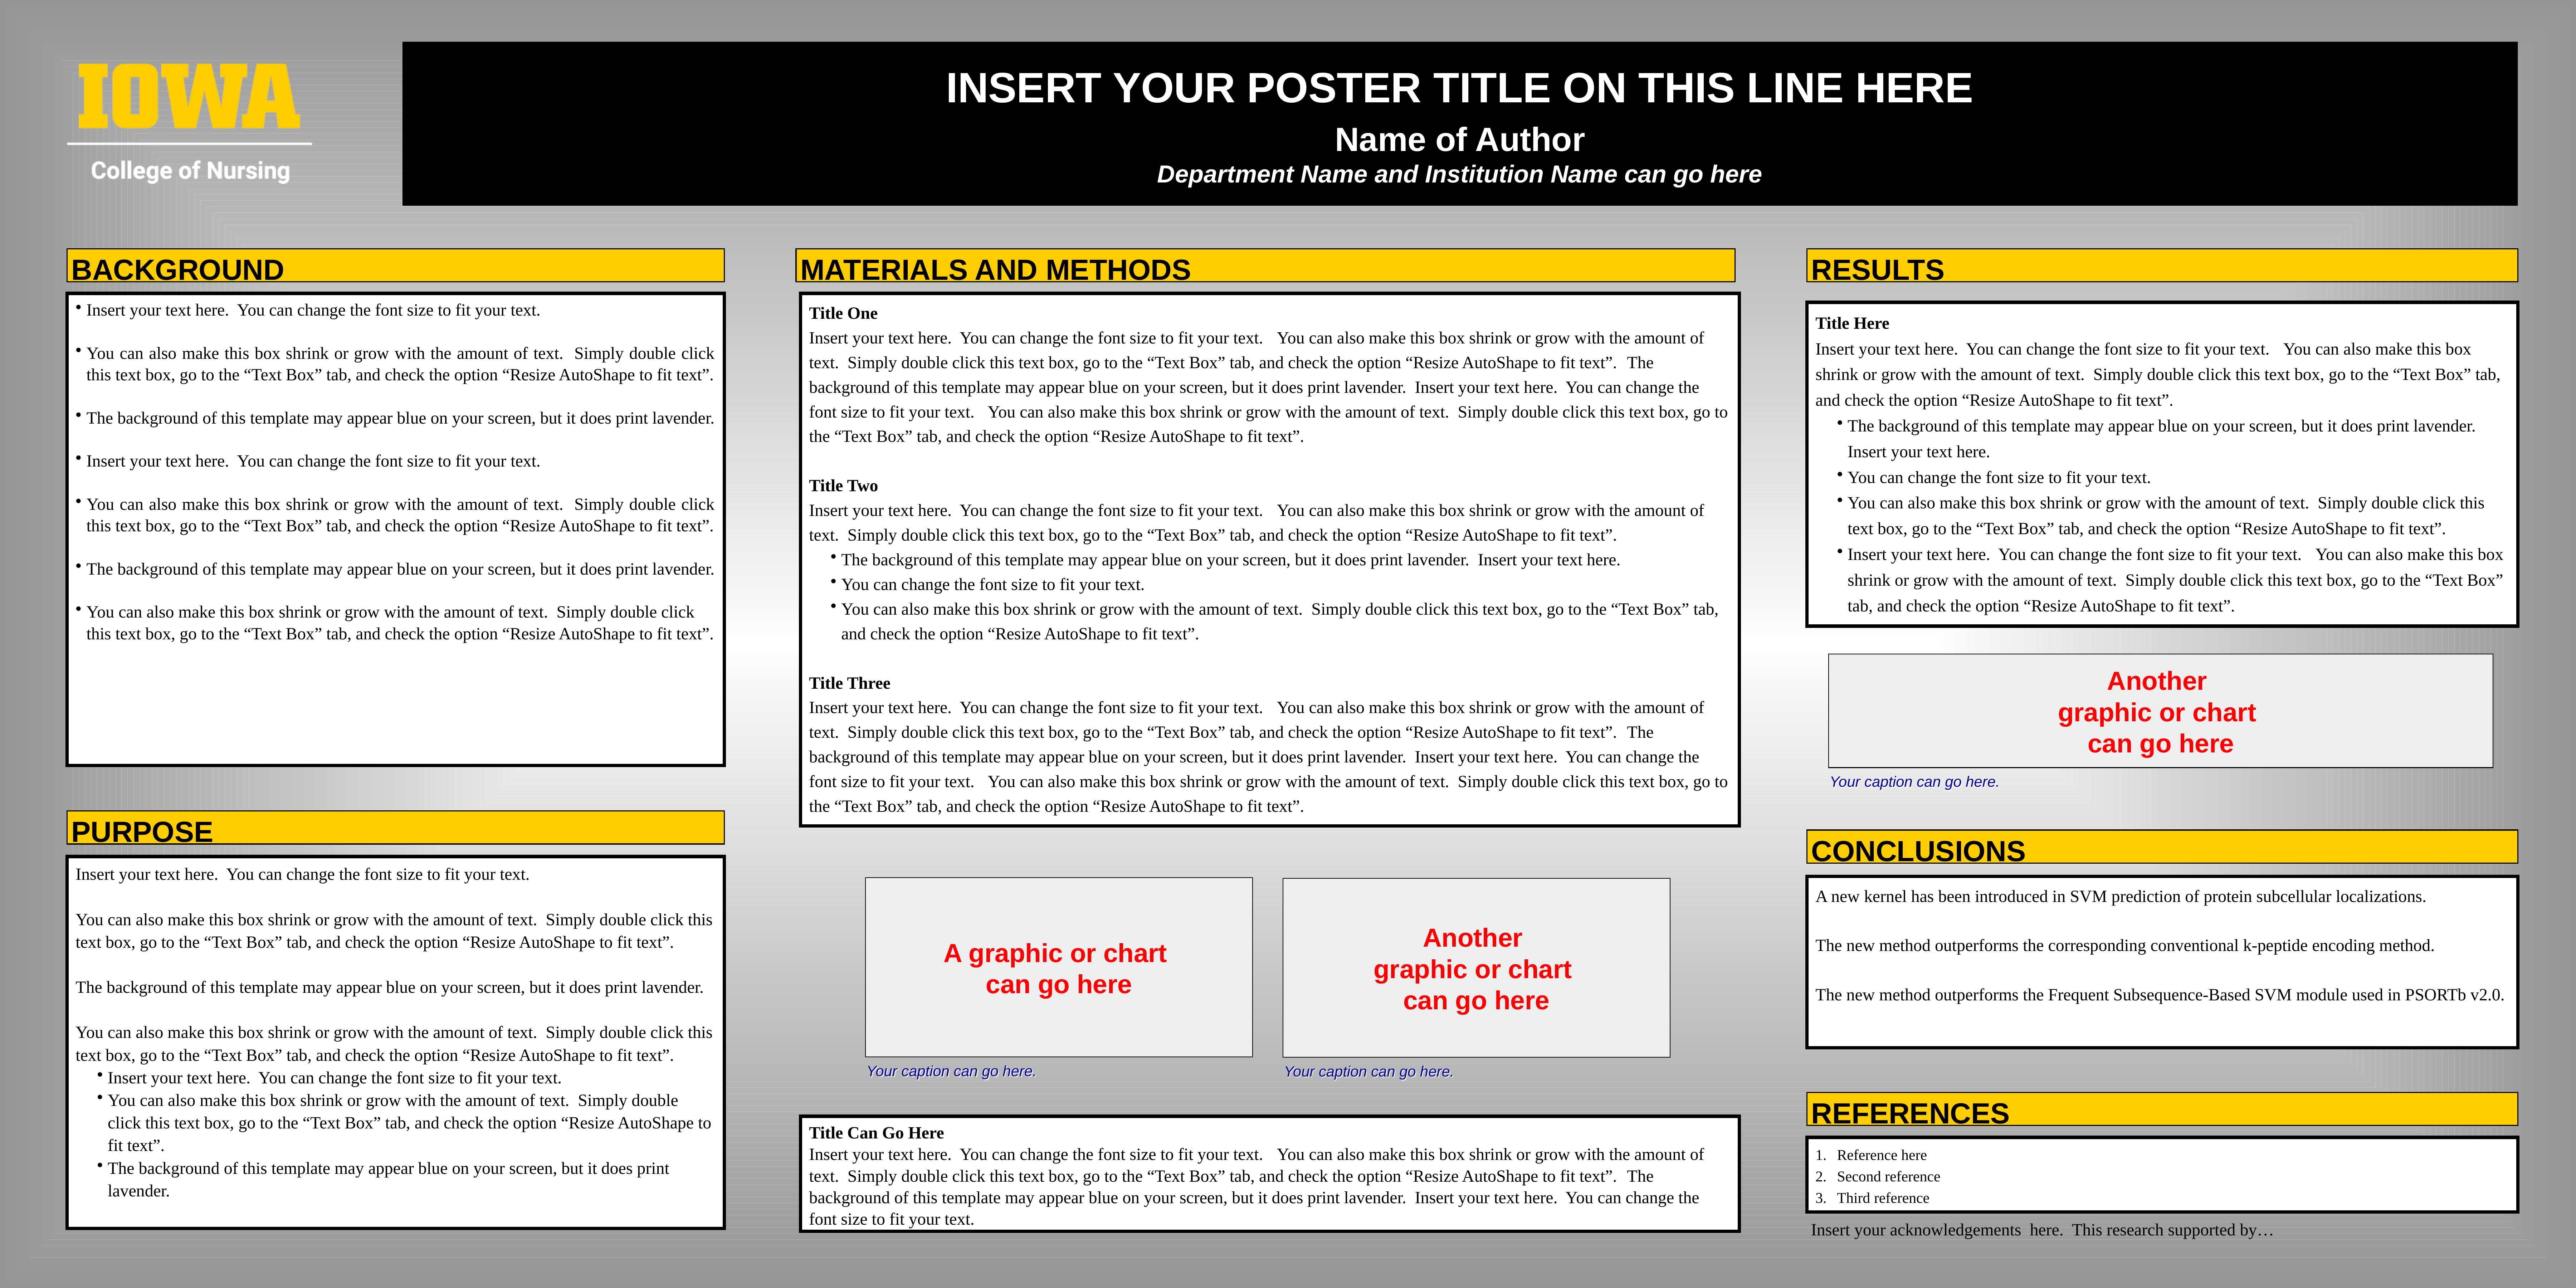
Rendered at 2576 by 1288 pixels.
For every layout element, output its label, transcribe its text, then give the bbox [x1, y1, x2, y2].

text_box Title Can Go Here Insert your text here. You can change the font size to fit your text. You can also make this box shrink or grow with the amount of text. Simply double click this text box, go to the “Text Box” tab, and check the option “Resize AutoShape to fit text”. The background of this template may appear blue on your screen, but it does print lavender. Insert your text here. You can change the font size to fit your text. [800, 1116, 1740, 1231]
text_box A graphic or chart can go here [865, 878, 1253, 1057]
text_box MATERIALS AND METHODS [796, 249, 1735, 282]
text_box Insert your text here. You can change the font size to fit your text. You can also make this box shrink or grow with the amount of text. Simply double click this text box, go to the “Text Box” tab, and check the option “Resize AutoShape to fit text”. The background of this template may appear blue on your screen, but it does print lavender. You can also make this box shrink or grow with the amount of text. Simply double click this text box, go to the “Text Box” tab, and check the option “Resize AutoShape to fit text”. Insert your text here. You can change the font size to fit your text. You can also make this box shrink or grow with the amount of text. Simply double click this text box, go to the “Text Box” tab, and check the option “Resize AutoShape to fit text”. The background of this template may appear blue on your screen, but it does print lavender. [67, 857, 724, 1229]
text_box Title Here Insert your text here. You can change the font size to fit your text. You can also make this box shrink or grow with the amount of text. Simply double click this text box, go to the “Text Box” tab, and check the option “Resize AutoShape to fit text”. The background of this template may appear blue on your screen, but it does print lavender. Insert your text here. You can change the font size to fit your text. You can also make this box shrink or grow with the amount of text. Simply double click this text box, go to the “Text Box” tab, and check the option “Resize AutoShape to fit text”. Insert your text here. You can change the font size to fit your text. You can also make this box shrink or grow with the amount of text. Simply double click this text box, go to the “Text Box” tab, and check the option “Resize AutoShape to fit text”. [1807, 302, 2518, 626]
text_box Your caption can go here. [867, 1059, 1247, 1082]
text_box REFERENCES [1807, 1092, 2518, 1126]
text_box Your caption can go here. [1284, 1059, 1664, 1082]
text_box PURPOSE [67, 811, 724, 844]
text_box Insert your acknowledgements here. This research supported by… [1806, 1216, 2509, 1241]
text_box Another graphic or chart can go here [1829, 654, 2493, 768]
text_box Another graphic or chart can go here [1283, 878, 1670, 1058]
text_box Title One Insert your text here. You can change the font size to fit your text. You can also make this box shrink or grow with the amount of text. Simply double click this text box, go to the “Text Box” tab, and check the option “Resize AutoShape to fit text”. The background of this template may appear blue on your screen, but it does print lavender. Insert your text here. You can change the font size to fit your text. You can also make this box shrink or grow with the amount of text. Simply double click this text box, go to the “Text Box” tab, and check the option “Resize AutoShape to fit text”. Title Two Insert your text here. You can change the font size to fit your text. You can also make this box shrink or grow with the amount of text. Simply double click this text box, go to the “Text Box” tab, and check the option “Resize AutoShape to fit text”. The background of this template may appear blue on your screen, but it does print lavender. Insert your text here. You can change the font size to fit your text. You can also make this box shrink or grow with the amount of text. Simply double click this text box, go to the “Text Box” tab, and check the option “Resize AutoShape to fit text”. Title Three Insert your text here. You can change the font size to fit your text. You can also make this box shrink or grow with the amount of text. Simply double click this text box, go to the “Text Box” tab, and check the option “Resize AutoShape to fit text”. The background of this template may appear blue on your screen, but it does print lavender. Insert your text here. You can change the font size to fit your text. You can also make this box shrink or grow with the amount of text. Simply double click this text box, go to the “Text Box” tab, and check the option “Resize AutoShape to fit text”. [800, 293, 1740, 826]
text_box INSERT YOUR POSTER TITLE ON THIS LINE HERE Name of Author Department Name and Institution Name can go here [402, 42, 2518, 206]
text_box Reference here Second reference Third reference [1807, 1137, 2518, 1212]
text_box A new kernel has been introduced in SVM prediction of protein subcellular localizations. The new method outperforms the corresponding conventional k-peptide encoding method. The new method outperforms the Frequent Subsequence-Based SVM module used in PSORTb v2.0. [1807, 876, 2518, 1048]
text_box CONCLUSIONS [1807, 830, 2518, 863]
text_box BACKGROUND [67, 249, 724, 282]
text_box Insert your text here. You can change the font size to fit your text. You can also make this box shrink or grow with the amount of text. Simply double click this text box, go to the “Text Box” tab, and check the option “Resize AutoShape to fit text”. The background of this template may appear blue on your screen, but it does print lavender. Insert your text here. You can change the font size to fit your text. You can also make this box shrink or grow with the amount of text. Simply double click this text box, go to the “Text Box” tab, and check the option “Resize AutoShape to fit text”. The background of this template may appear blue on your screen, but it does print lavender. You can also make this box shrink or grow with the amount of text. Simply double click this text box, go to the “Text Box” tab, and check the option “Resize AutoShape to fit text”. [67, 293, 724, 766]
text_box RESULTS [1807, 249, 2518, 282]
text_box Your caption can go here. [1829, 770, 2210, 792]
picture [67, 63, 313, 184]
